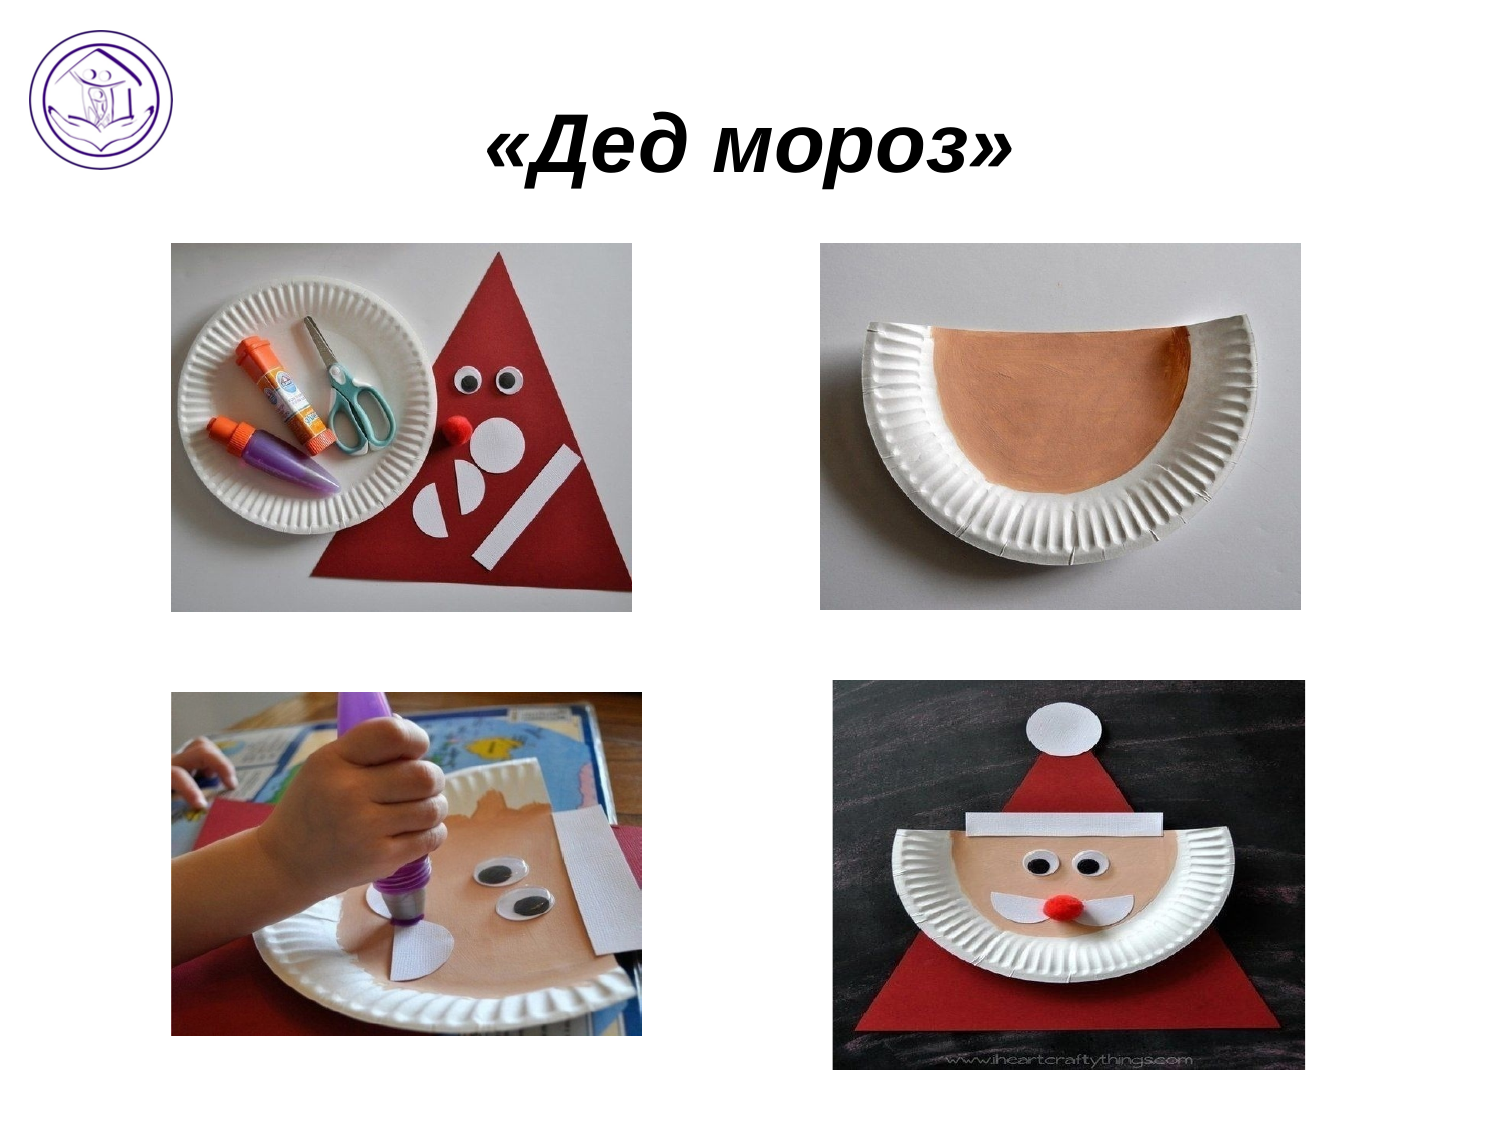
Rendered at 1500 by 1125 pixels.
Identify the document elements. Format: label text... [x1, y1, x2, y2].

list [170, 692, 642, 1036]
picture [832, 680, 1306, 1070]
picture [170, 243, 632, 612]
title «Дед мороз» [75, 45, 1425, 233]
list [820, 243, 1302, 610]
picture [29, 30, 173, 171]
